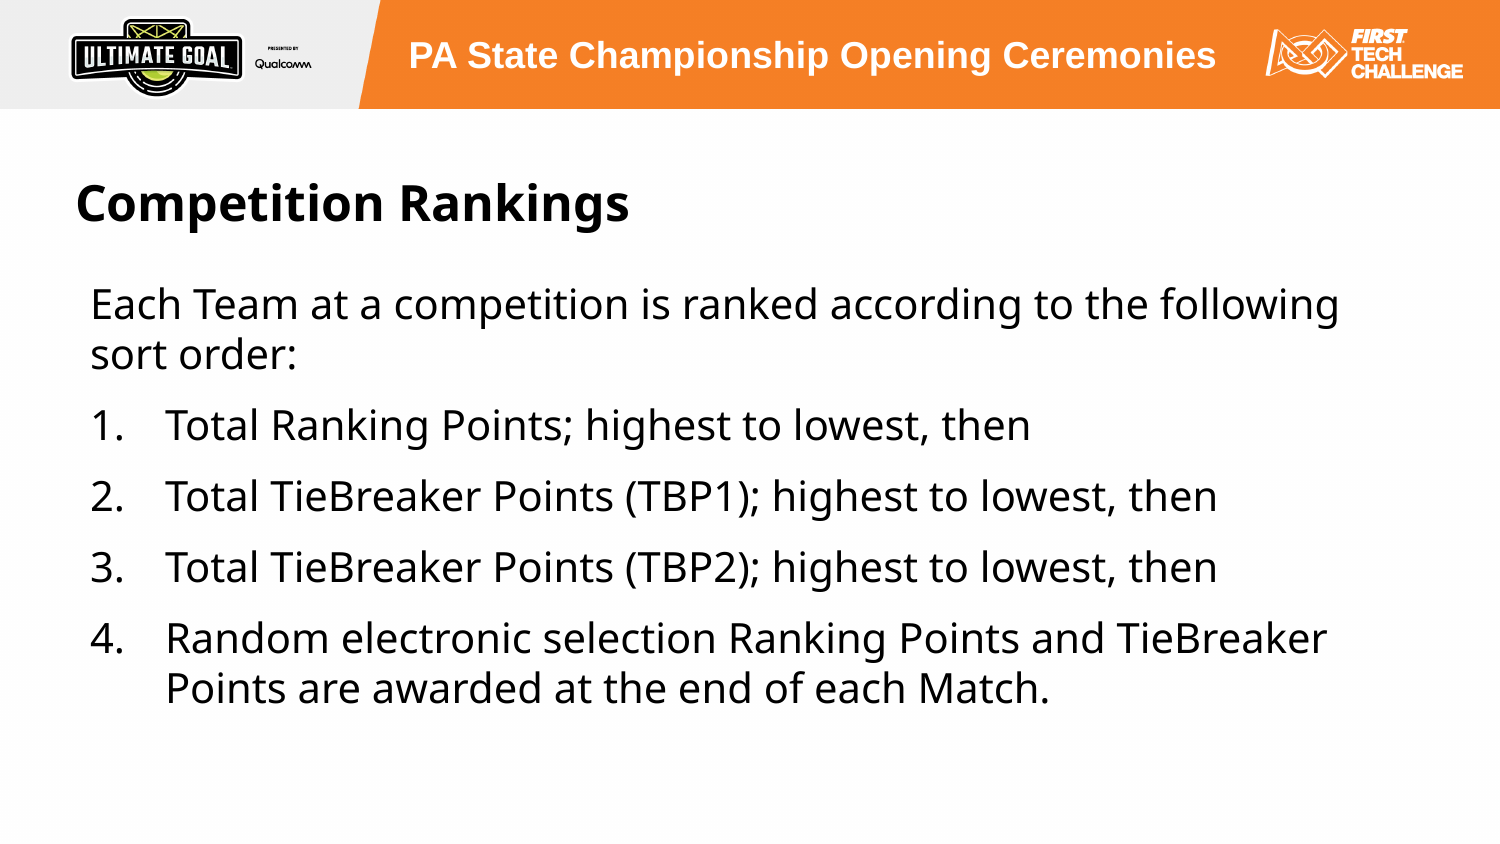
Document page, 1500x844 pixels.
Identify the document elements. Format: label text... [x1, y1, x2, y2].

list Each Team at a competition is ranked according to the following sort order: Total Ranking Points; highest to lowest, then Total TieBreaker Points (TBP1); highest to lowest, then Total TieBreaker Points (TBP2); highest to lowest, then Random electronic selection Ranking Points and TieBreaker Points are awarded at the end of each Match. [75, 270, 1435, 759]
picture [0, 0, 1500, 844]
title Competition Rankings [75, 155, 1435, 247]
